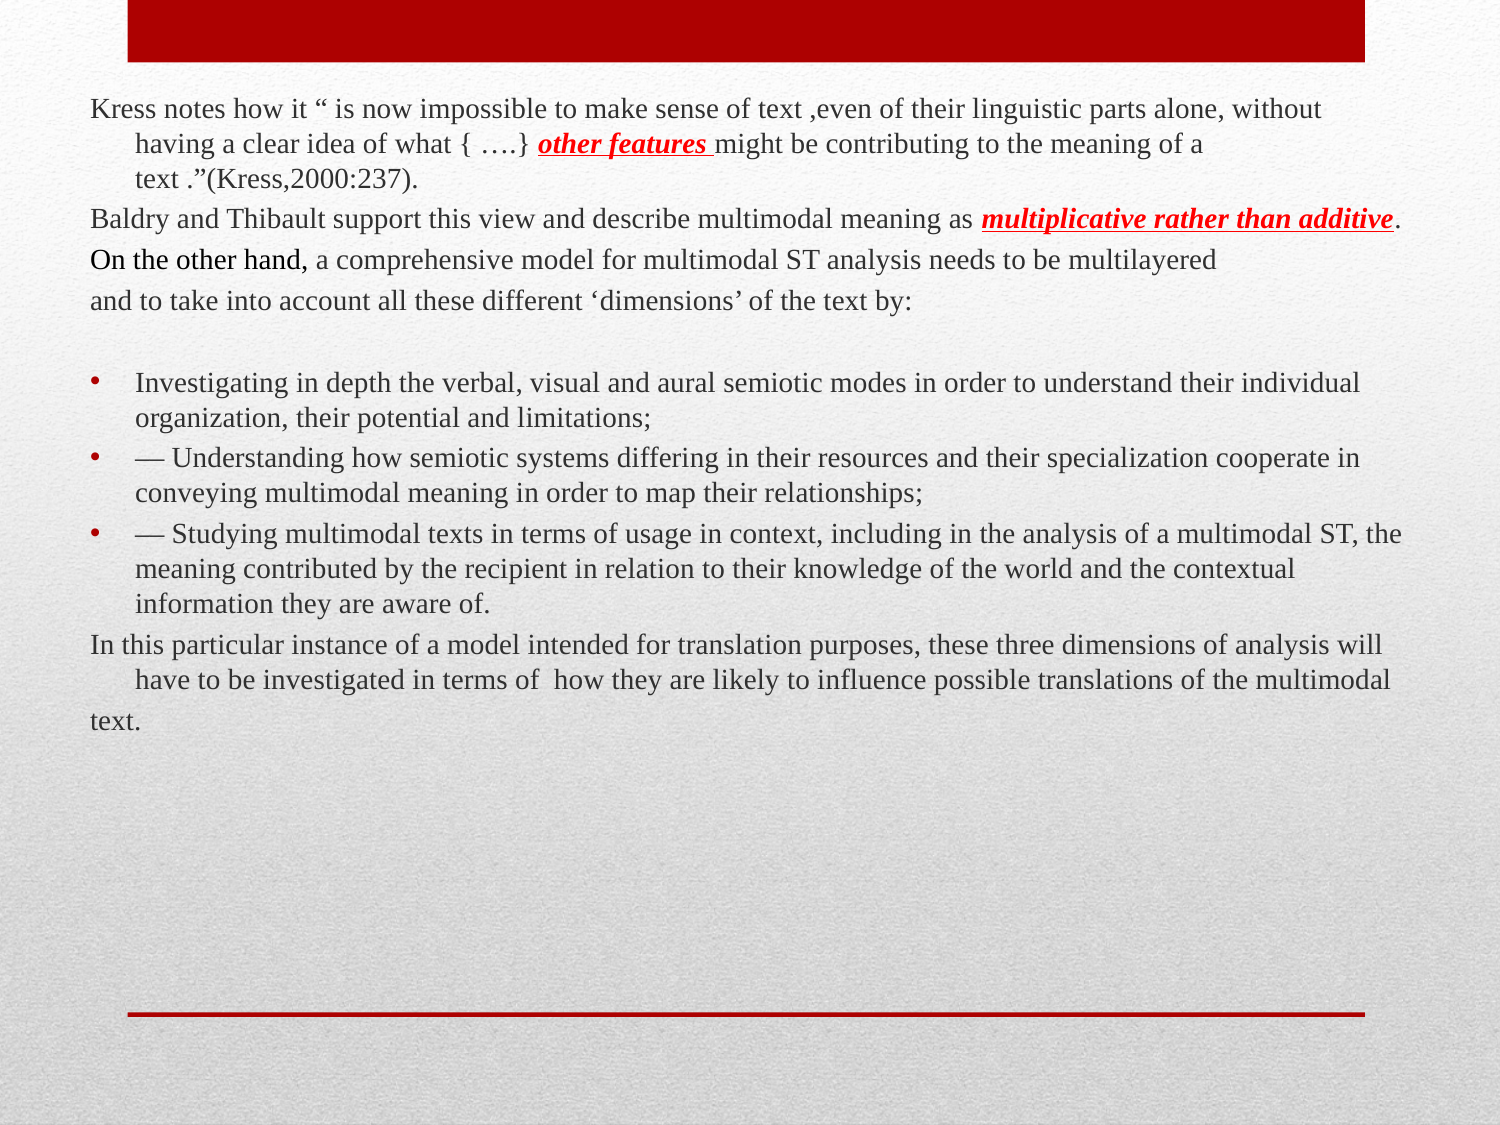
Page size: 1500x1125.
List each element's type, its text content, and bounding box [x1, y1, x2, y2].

list Kress notes how it “ is now impossible to make sense of text ,even of their linguistic parts alone, without having a clear idea of what { ….} other features might be contributing to the meaning of a text .”(Kress,2000:237). Baldry and Thibault support this view and describe multimodal meaning as multiplicative rather than additive. On the other hand, a comprehensive model for multimodal ST analysis needs to be multilayered and to take into account all these different ‘dimensions’ of the text by: Investigating in depth the verbal, visual and aural semiotic modes in order to understand their individual organization, their potential and limitations; –– Understanding how semiotic systems differing in their resources and their specialization cooperate in conveying multimodal meaning in order to map their relationships; –– Studying multimodal texts in terms of usage in context, including in the analysis of a multimodal ST, the meaning contributed by the recipient in relation to their knowledge of the world and the contextual information they are aware of. In this particular instance of a model intended for translation purposes, these three dimensions of analysis will have to be investigated in terms of how they are likely to influence possible translations of the multimodal text. [75, 62, 1425, 763]
